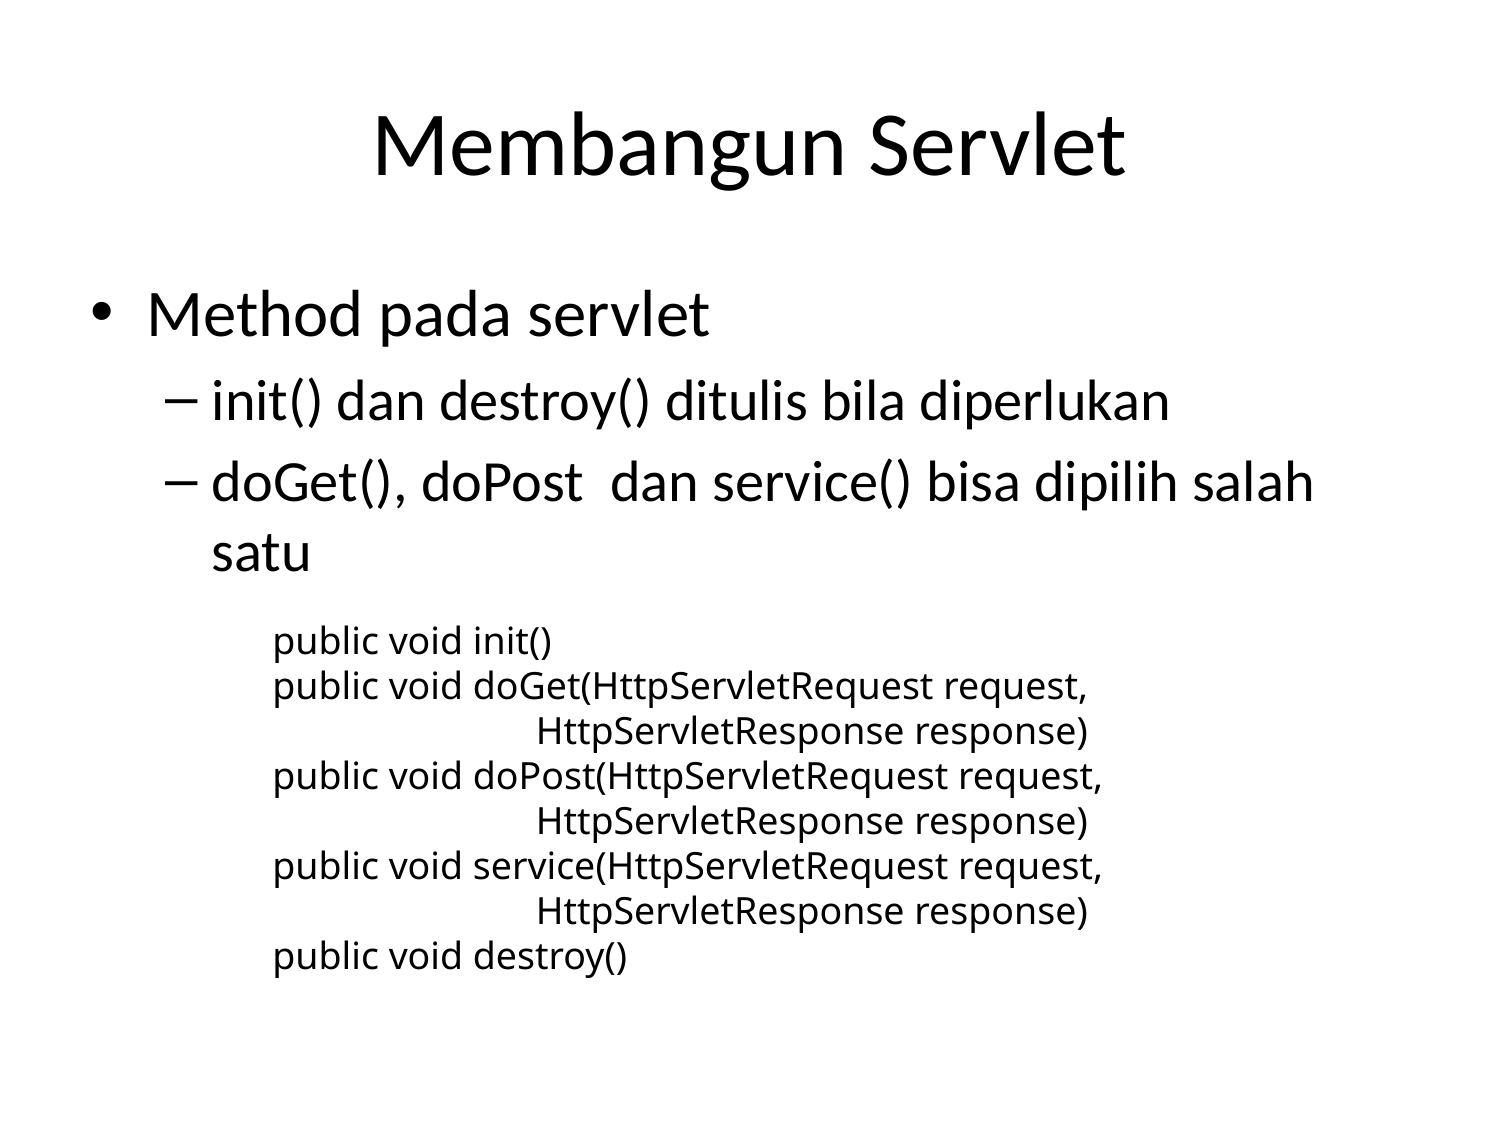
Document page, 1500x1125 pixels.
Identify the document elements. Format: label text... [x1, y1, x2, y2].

title Membangun Servlet [75, 45, 1425, 233]
list Method pada servlet init() dan destroy() ditulis bila diperlukan doGet(), doPost dan service() bisa dipilih salah satu [75, 262, 1425, 1005]
text_box public void init() public void doGet(HttpServletRequest request, HttpServletResponse response) public void doPost(HttpServletRequest request, HttpServletResponse response) public void service(HttpServletRequest request, HttpServletResponse response) public void destroy() [257, 609, 1395, 985]
